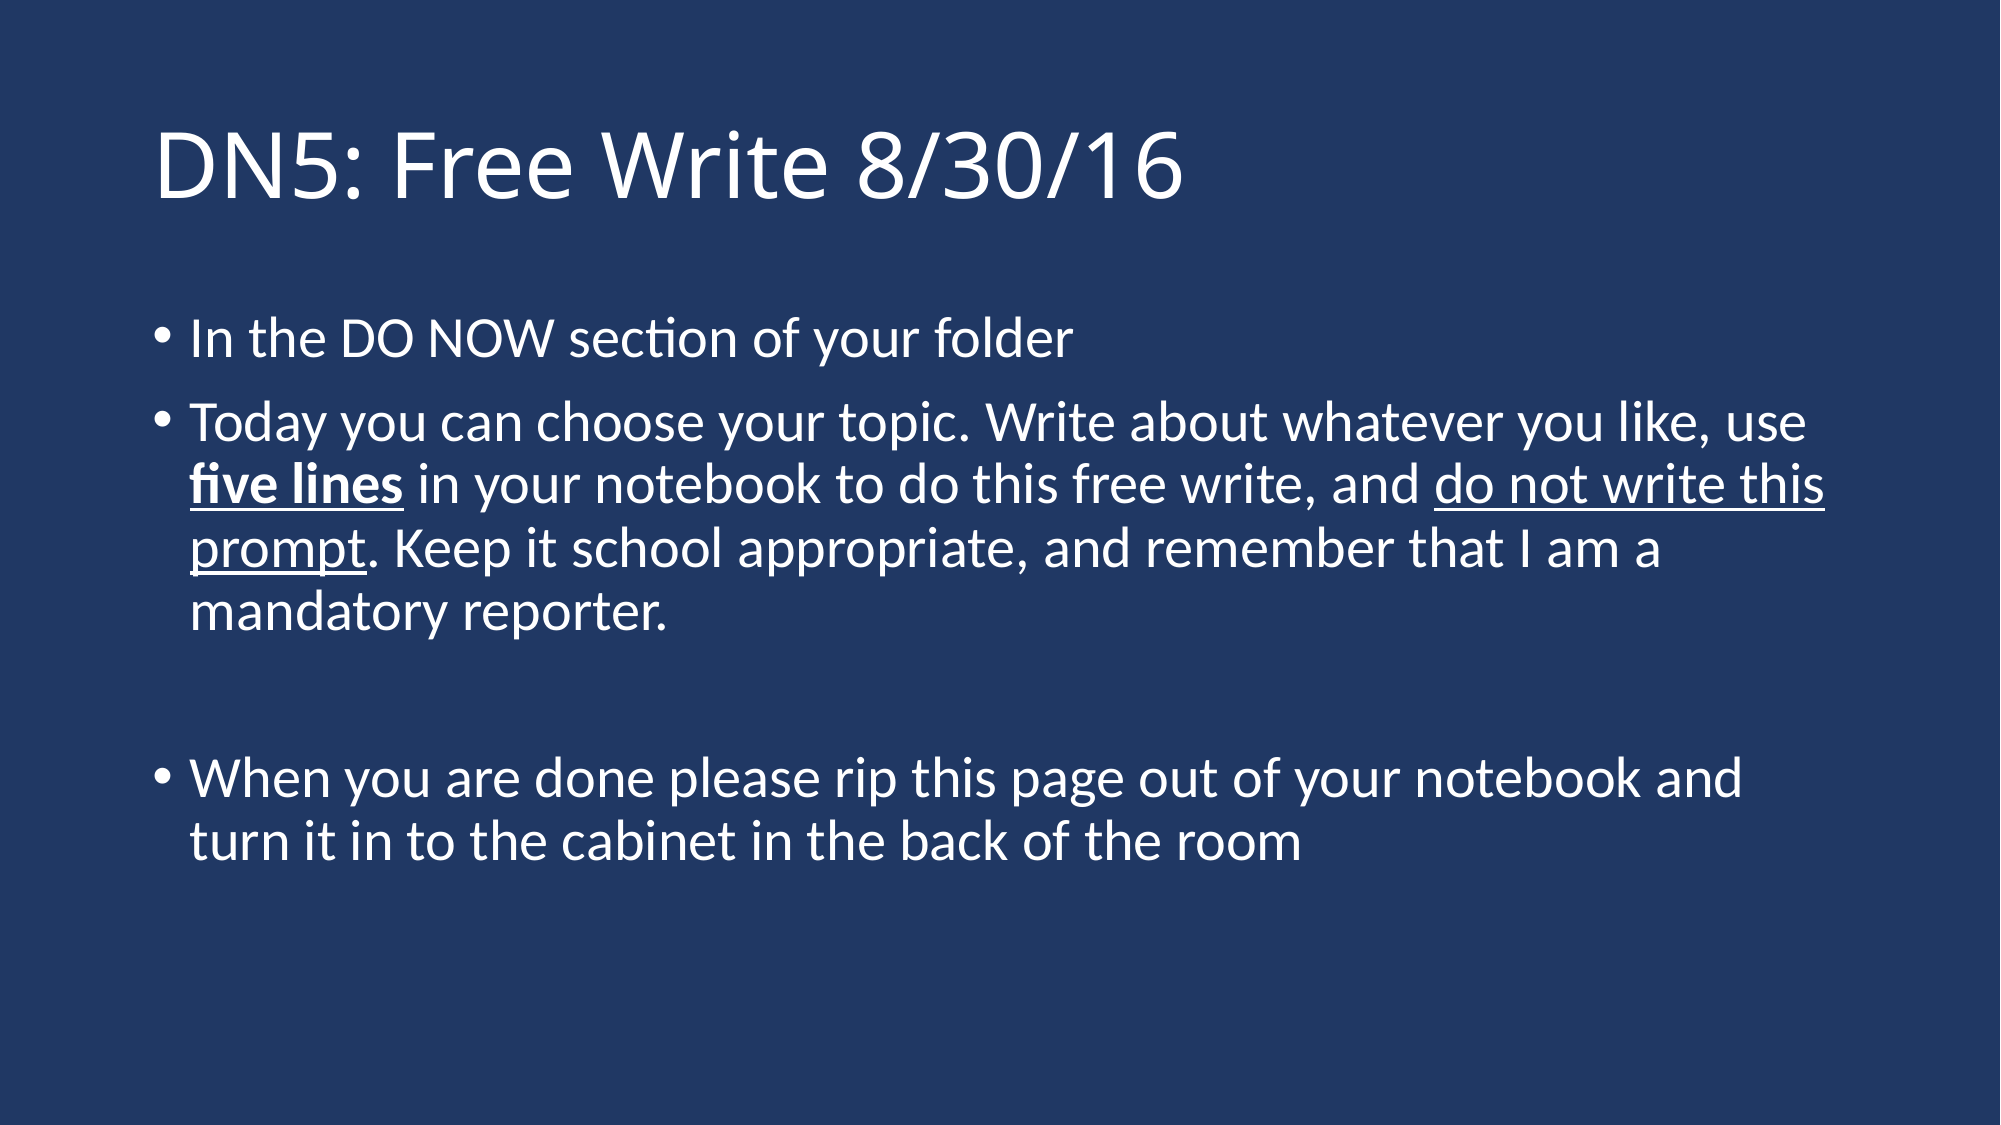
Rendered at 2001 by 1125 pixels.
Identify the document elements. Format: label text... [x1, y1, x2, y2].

list In the DO NOW section of your folder Today you can choose your topic. Write about whatever you like, use five lines in your notebook to do this free write, and do not write this prompt. Keep it school appropriate, and remember that I am a mandatory reporter. When you are done please rip this page out of your notebook and turn it in to the cabinet in the back of the room [137, 299, 1863, 1014]
title DN5: Free Write 8/30/16 [137, 59, 1863, 278]
